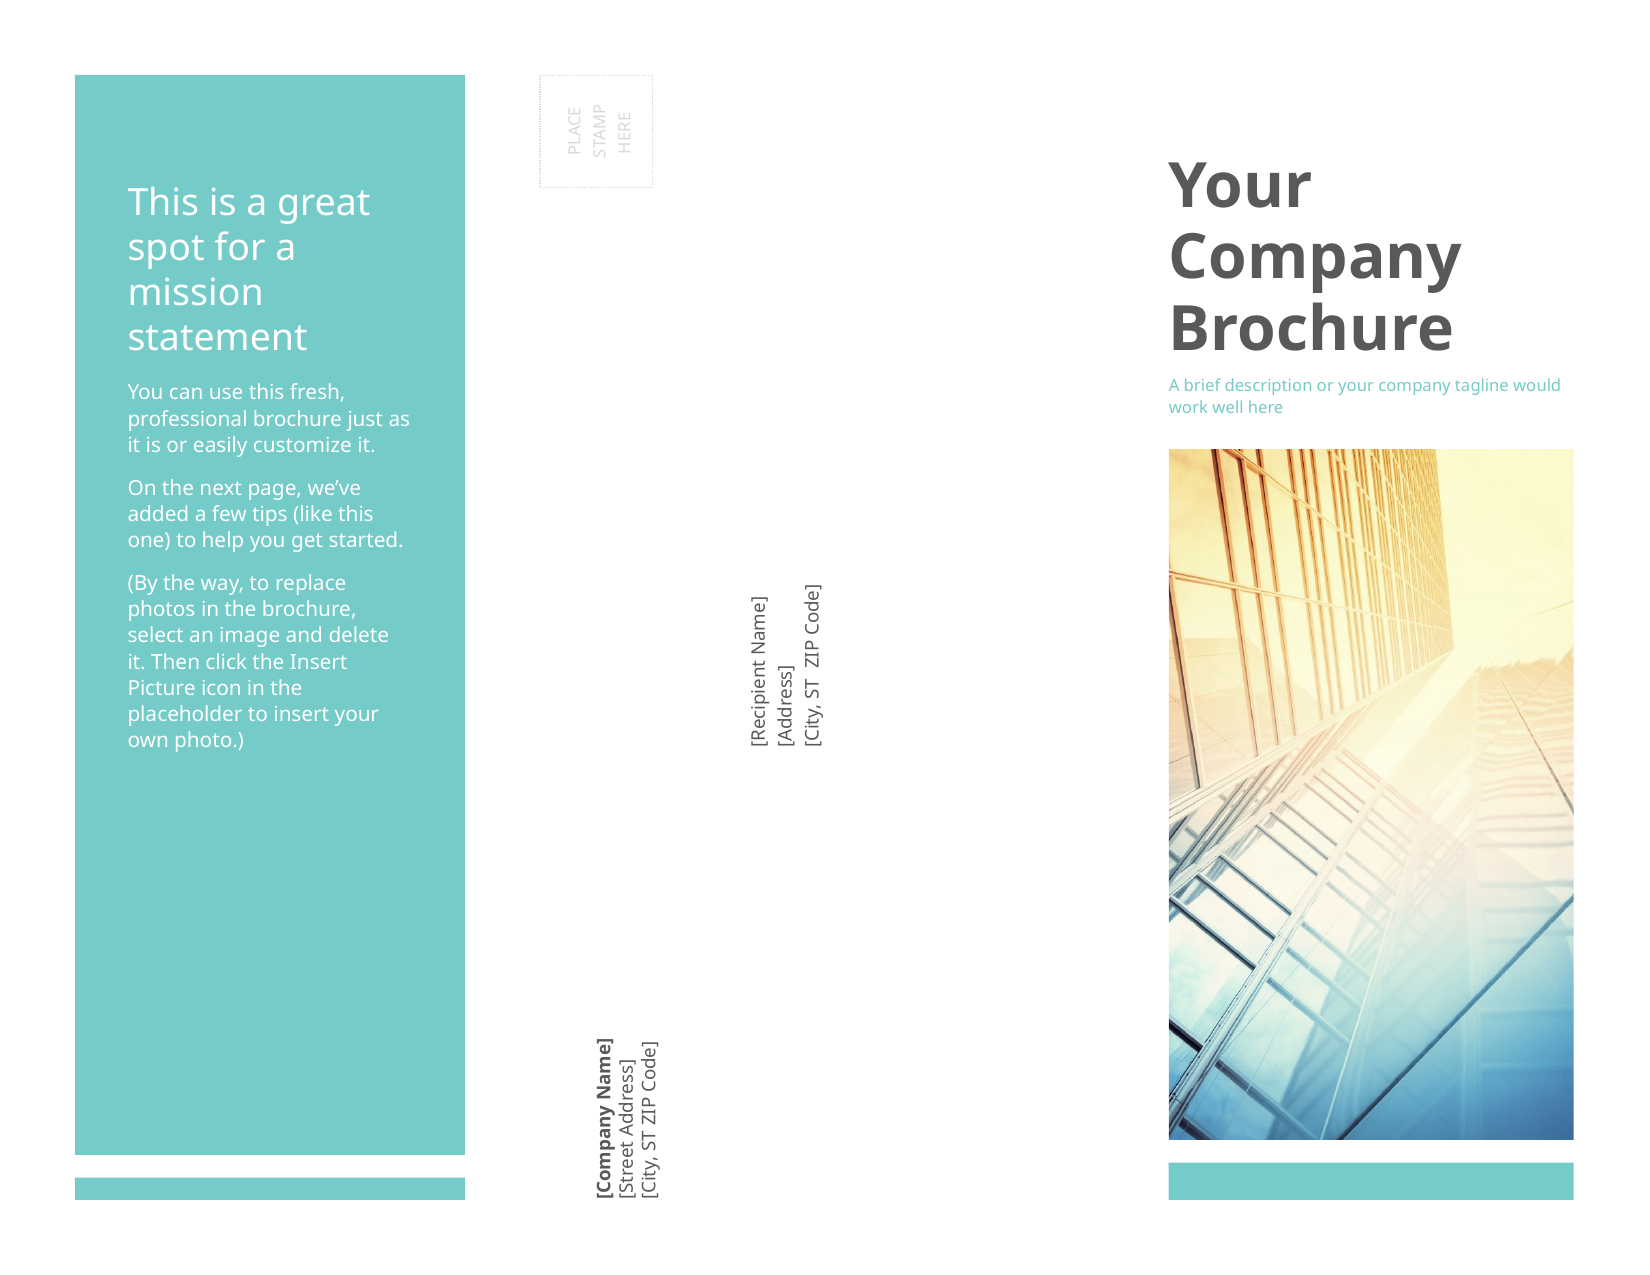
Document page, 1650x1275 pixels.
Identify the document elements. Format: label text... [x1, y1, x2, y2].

list [Recipient Name] [Address] [City, ST ZIP Code] [741, 325, 872, 748]
list Your Company Brochure [1168, 75, 1574, 365]
list A brief description or your company tagline would work well here [1168, 371, 1574, 429]
picture [1168, 449, 1574, 1140]
list You can use this fresh, professional brochure just as it is or easily customize it. On the next page, we’ve added a few tips (like this one) to help you get started. (By the way, to replace photos in the brochure, select an image and delete it. Then click the Insert Picture icon in the placeholder to insert your own photo.) [127, 377, 413, 1103]
list This is a great spot for a mission statement [127, 109, 413, 359]
list [Company Name] [Street Address] [City, ST ZIP Code] [591, 869, 677, 1200]
